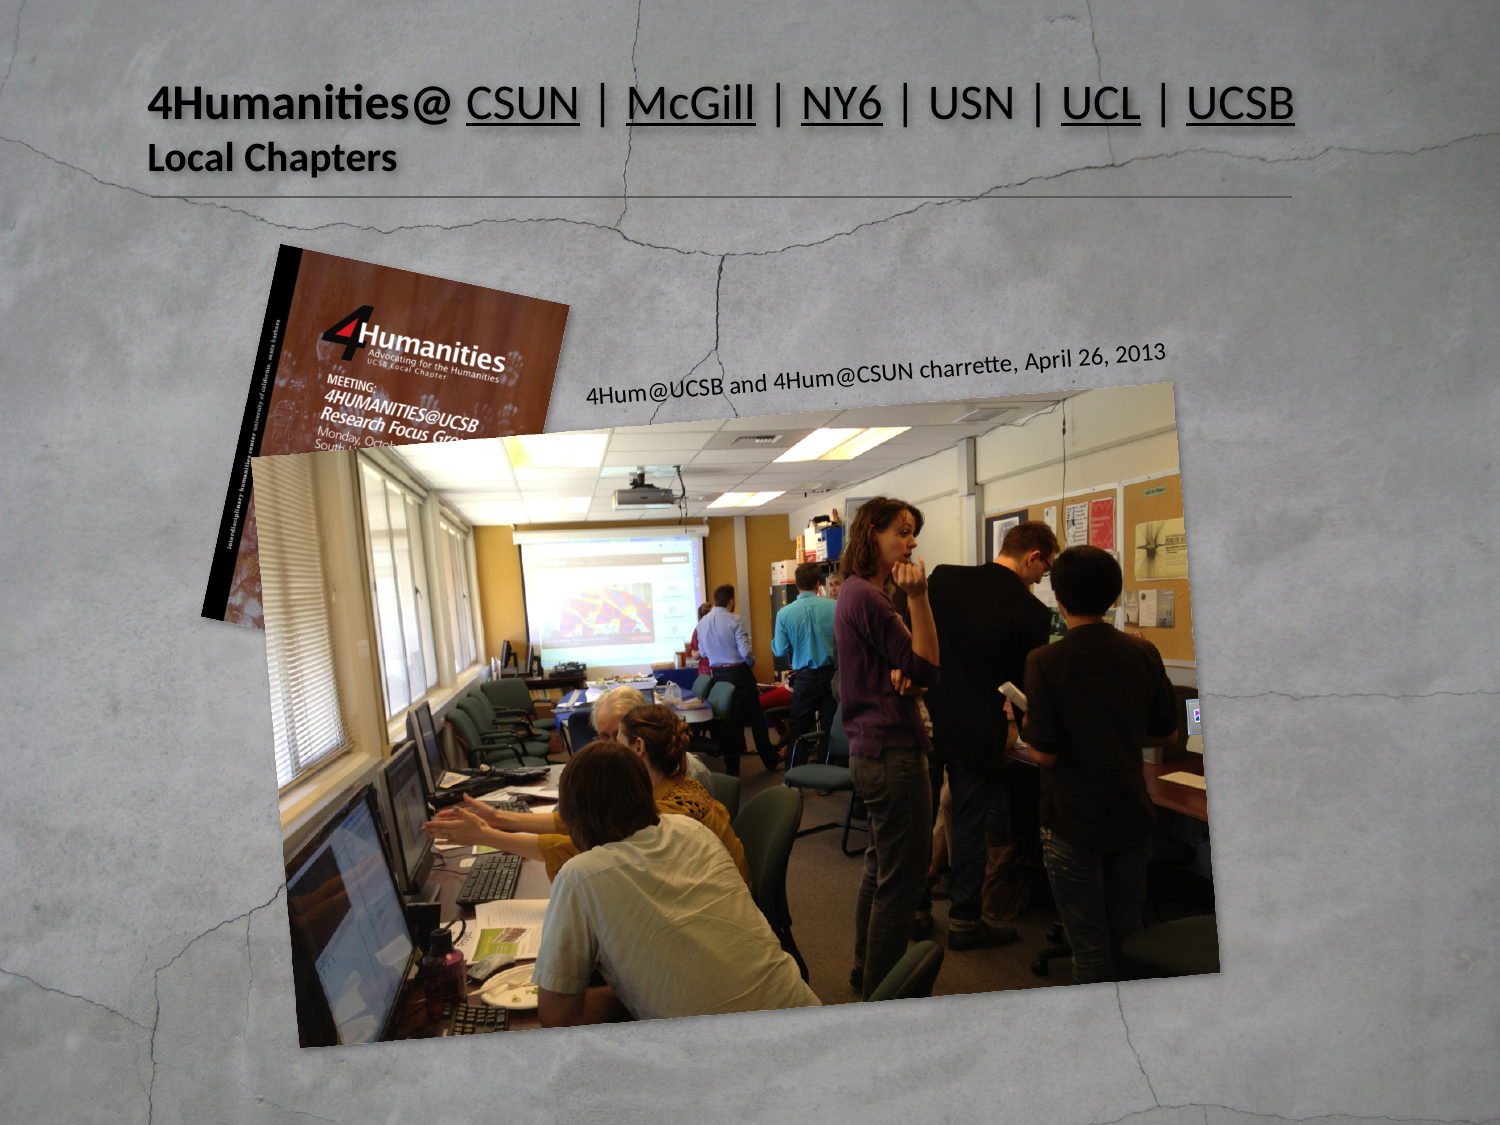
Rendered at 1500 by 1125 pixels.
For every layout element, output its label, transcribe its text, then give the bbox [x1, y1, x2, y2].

text_box 4Humanities@ CSUN | McGill | NY6 | USN | UCL | UCSB Local Chapters [132, 62, 1371, 188]
text_box 4Hum@UCSB and 4Hum@CSUN charrette, April 26, 2013 [569, 311, 1336, 417]
picture [0, 0, 1500, 1125]
